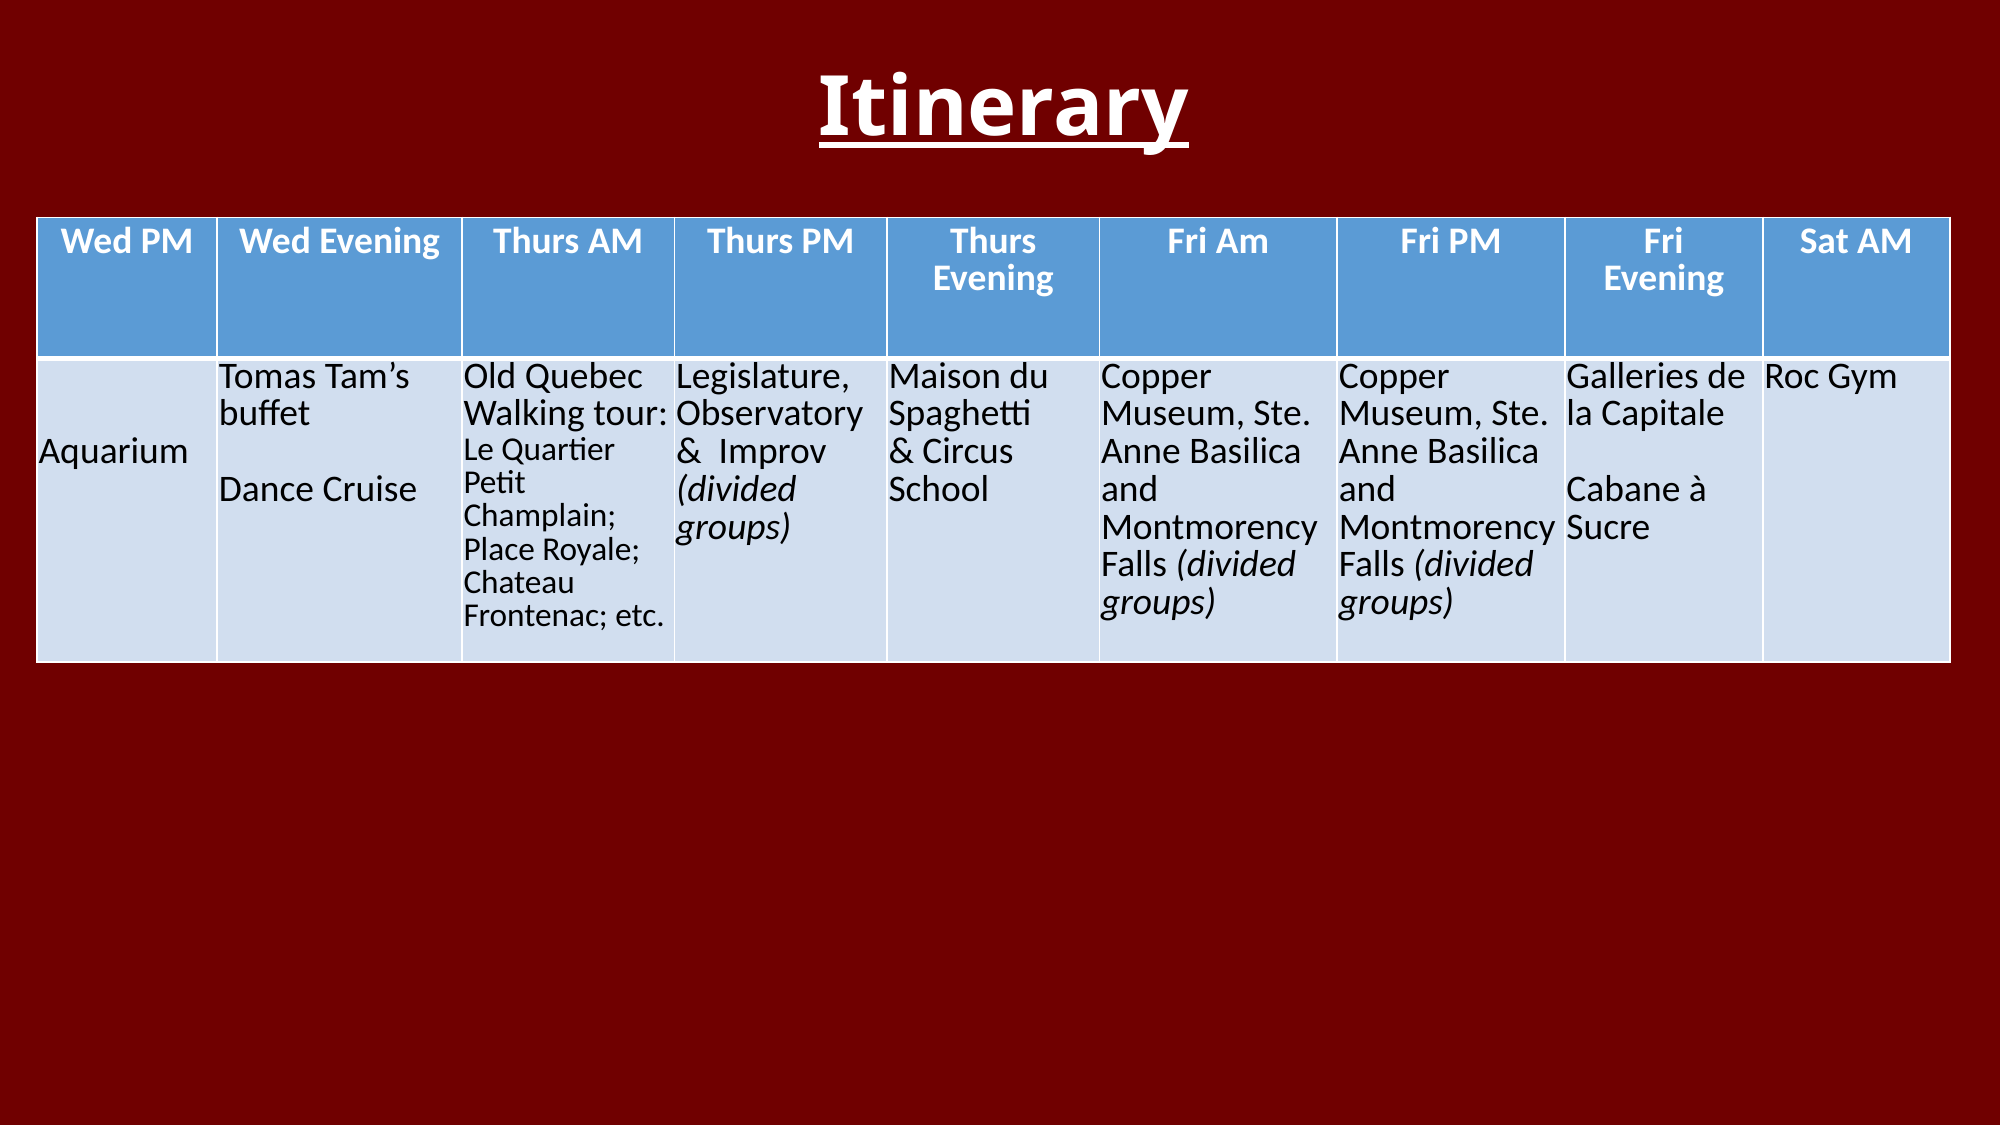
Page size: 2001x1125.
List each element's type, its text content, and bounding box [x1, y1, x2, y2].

table_header Wed PM [38, 218, 216, 356]
table_header Fri Am [1100, 218, 1336, 356]
table_cell Legislature, Observatory & Improv (divided groups) [675, 361, 886, 661]
table_header Fri Evening [1566, 218, 1762, 356]
table_header Fri PM [1338, 218, 1564, 356]
table_cell Roc Gym [1764, 361, 1949, 661]
table_cell Copper Museum, Ste. Anne Basilica and Montmorency Falls (divided groups) [1338, 361, 1564, 661]
table_cell Copper Museum, Ste. Anne Basilica and Montmorency Falls (divided groups) [1100, 361, 1336, 661]
table_cell Old Quebec Walking tour: Le Quartier Petit Champlain; Place Royale; Chateau Frontenac; etc. [463, 361, 674, 661]
table_header Thurs AM [463, 218, 674, 356]
table_cell Maison du Spaghetti & Circus School [888, 361, 1099, 661]
table_header Sat AM [1764, 218, 1949, 356]
table_header Wed Evening [218, 218, 461, 356]
title Itinerary [803, 0, 1361, 217]
table_cell Tomas Tam’s buffet Dance Cruise [218, 361, 461, 661]
table_cell Galleries de la Capitale Cabane à Sucre [1566, 361, 1762, 661]
table_cell Aquarium [38, 361, 216, 661]
table_header Thurs PM [675, 218, 886, 356]
table_header Thurs Evening [888, 218, 1099, 356]
